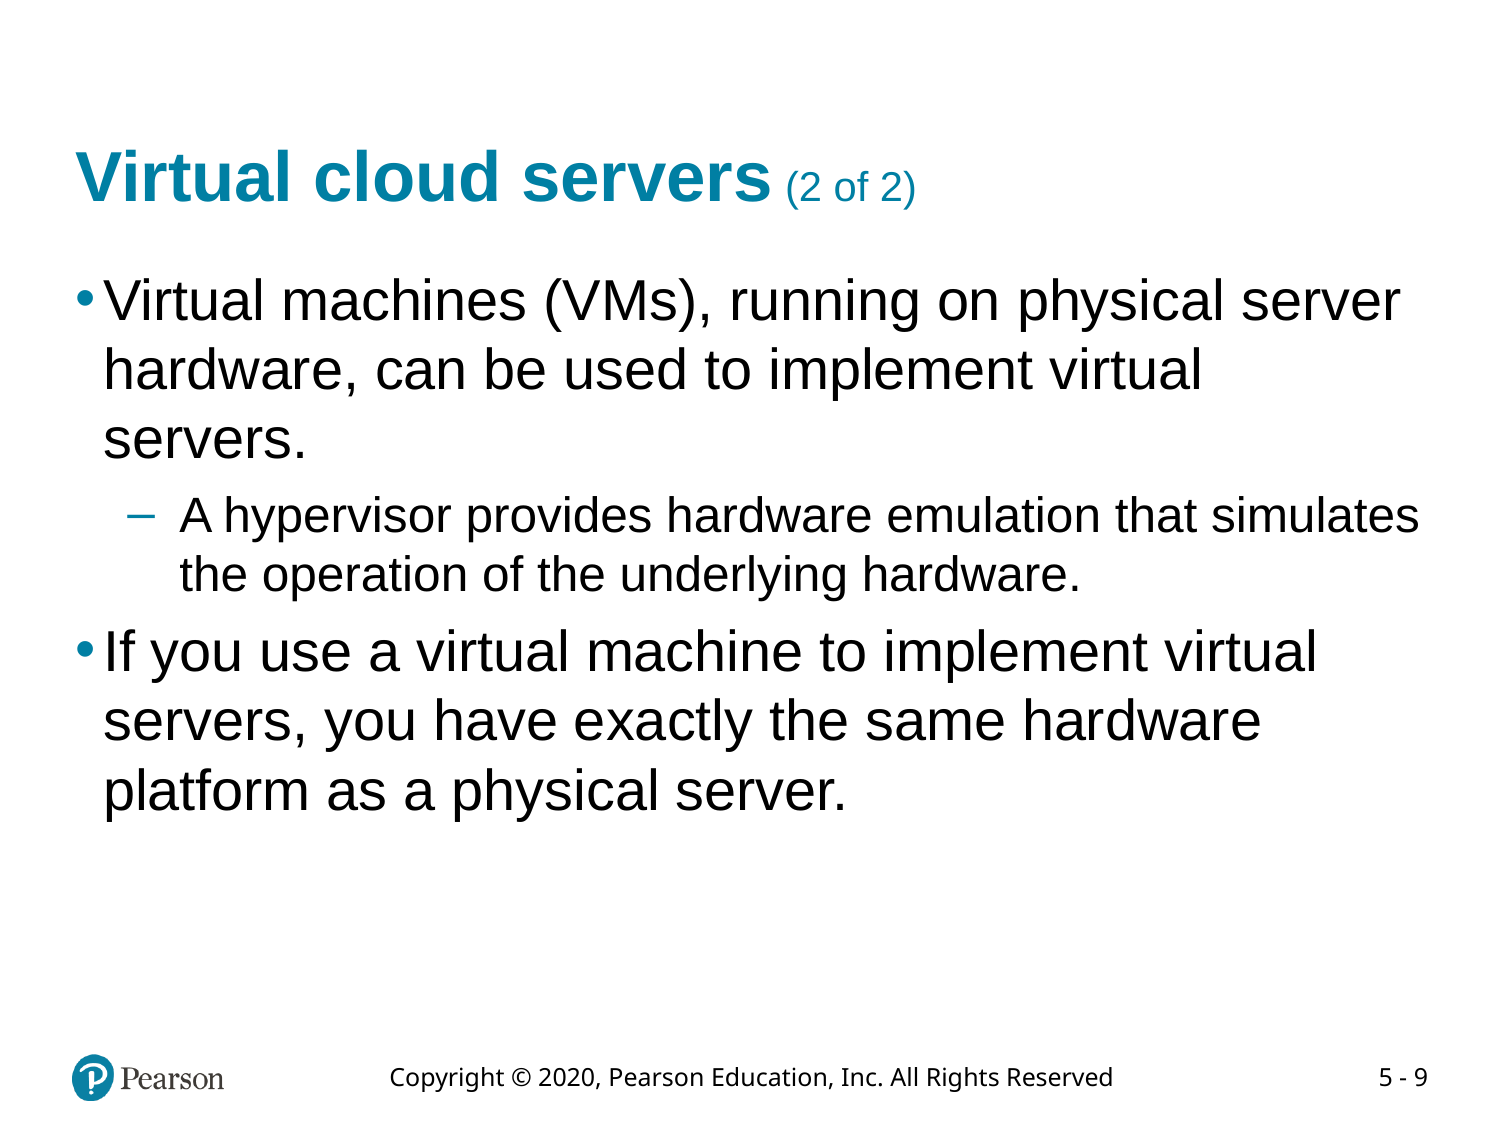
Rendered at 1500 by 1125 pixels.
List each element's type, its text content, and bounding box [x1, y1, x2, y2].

picture [81, 1064, 107, 1089]
picture [99, 1054, 224, 1101]
title Virtual cloud servers (2 of 2) [75, 35, 1425, 216]
picture [72, 1087, 83, 1101]
picture [72, 1054, 89, 1072]
list Virtual machines (VMs), running on physical server hardware, can be used to implement virtual servers. A hypervisor provides hardware emulation that simulates the operation of the underlying hardware. If you use a virtual machine to implement virtual servers, you have exactly the same hardware platform as a physical server. [75, 262, 1425, 1005]
